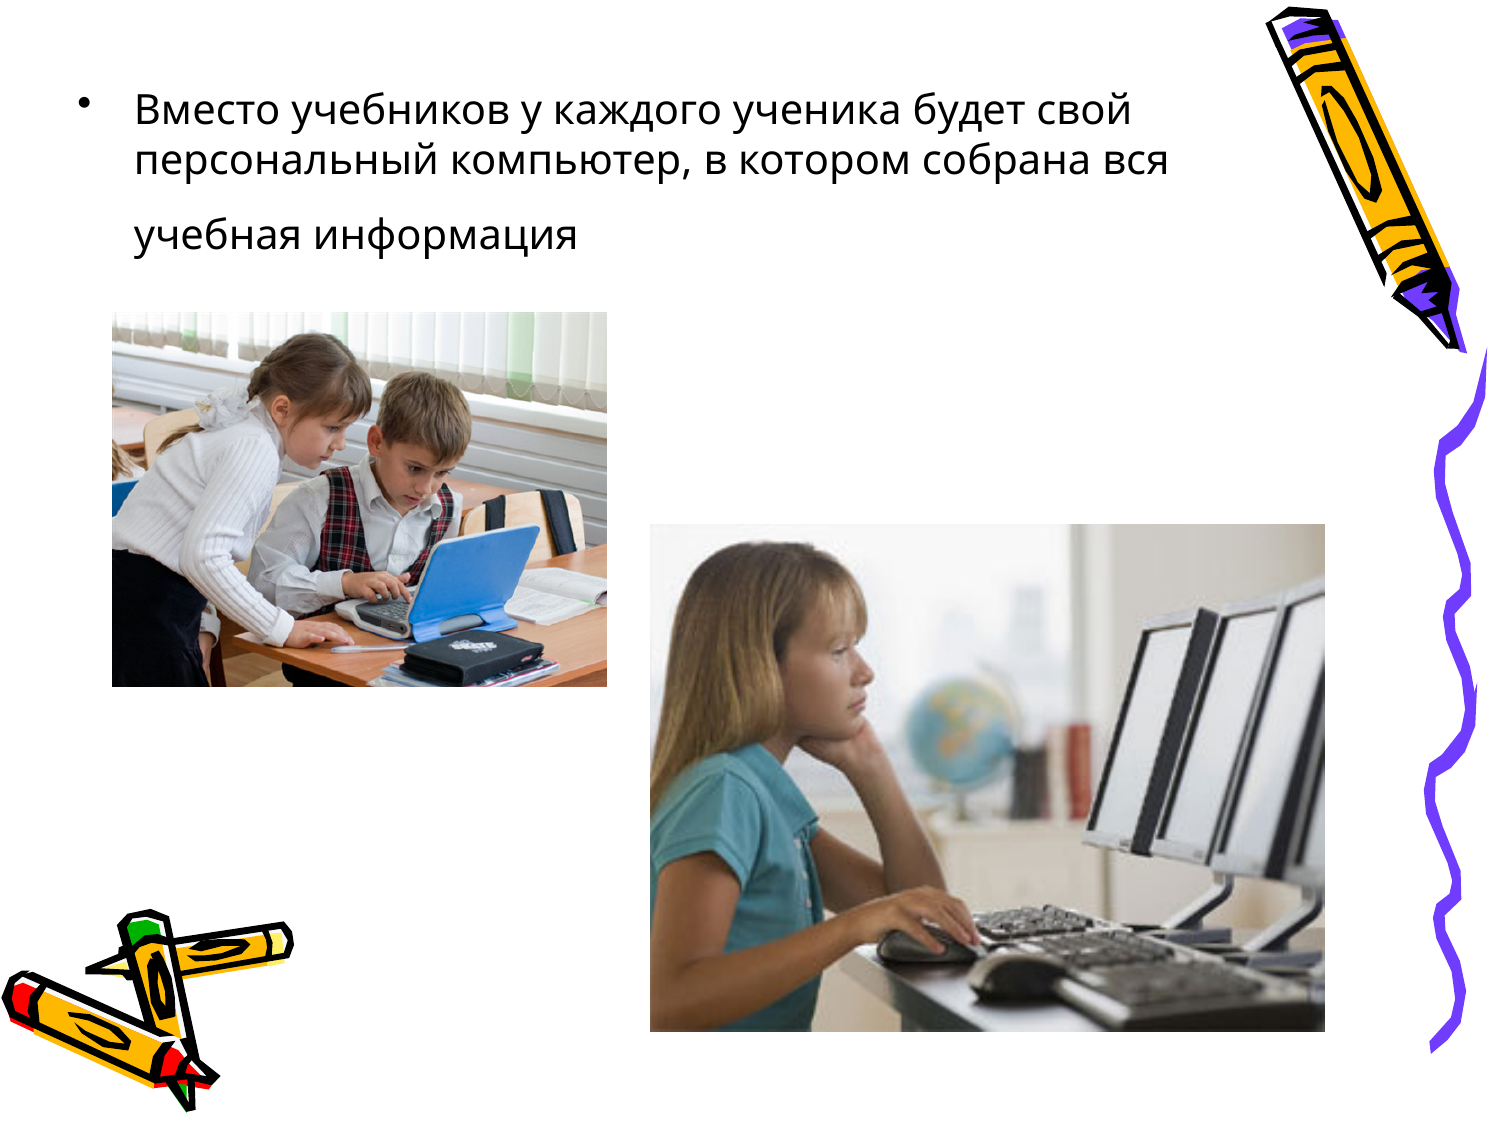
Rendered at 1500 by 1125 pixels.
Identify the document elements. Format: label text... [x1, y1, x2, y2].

picture [112, 312, 608, 688]
picture [649, 524, 1326, 1032]
list Вместо учебников у каждого ученика будет свой персональный компьютер, в котором собрана вся учебная информация [62, 74, 1326, 676]
